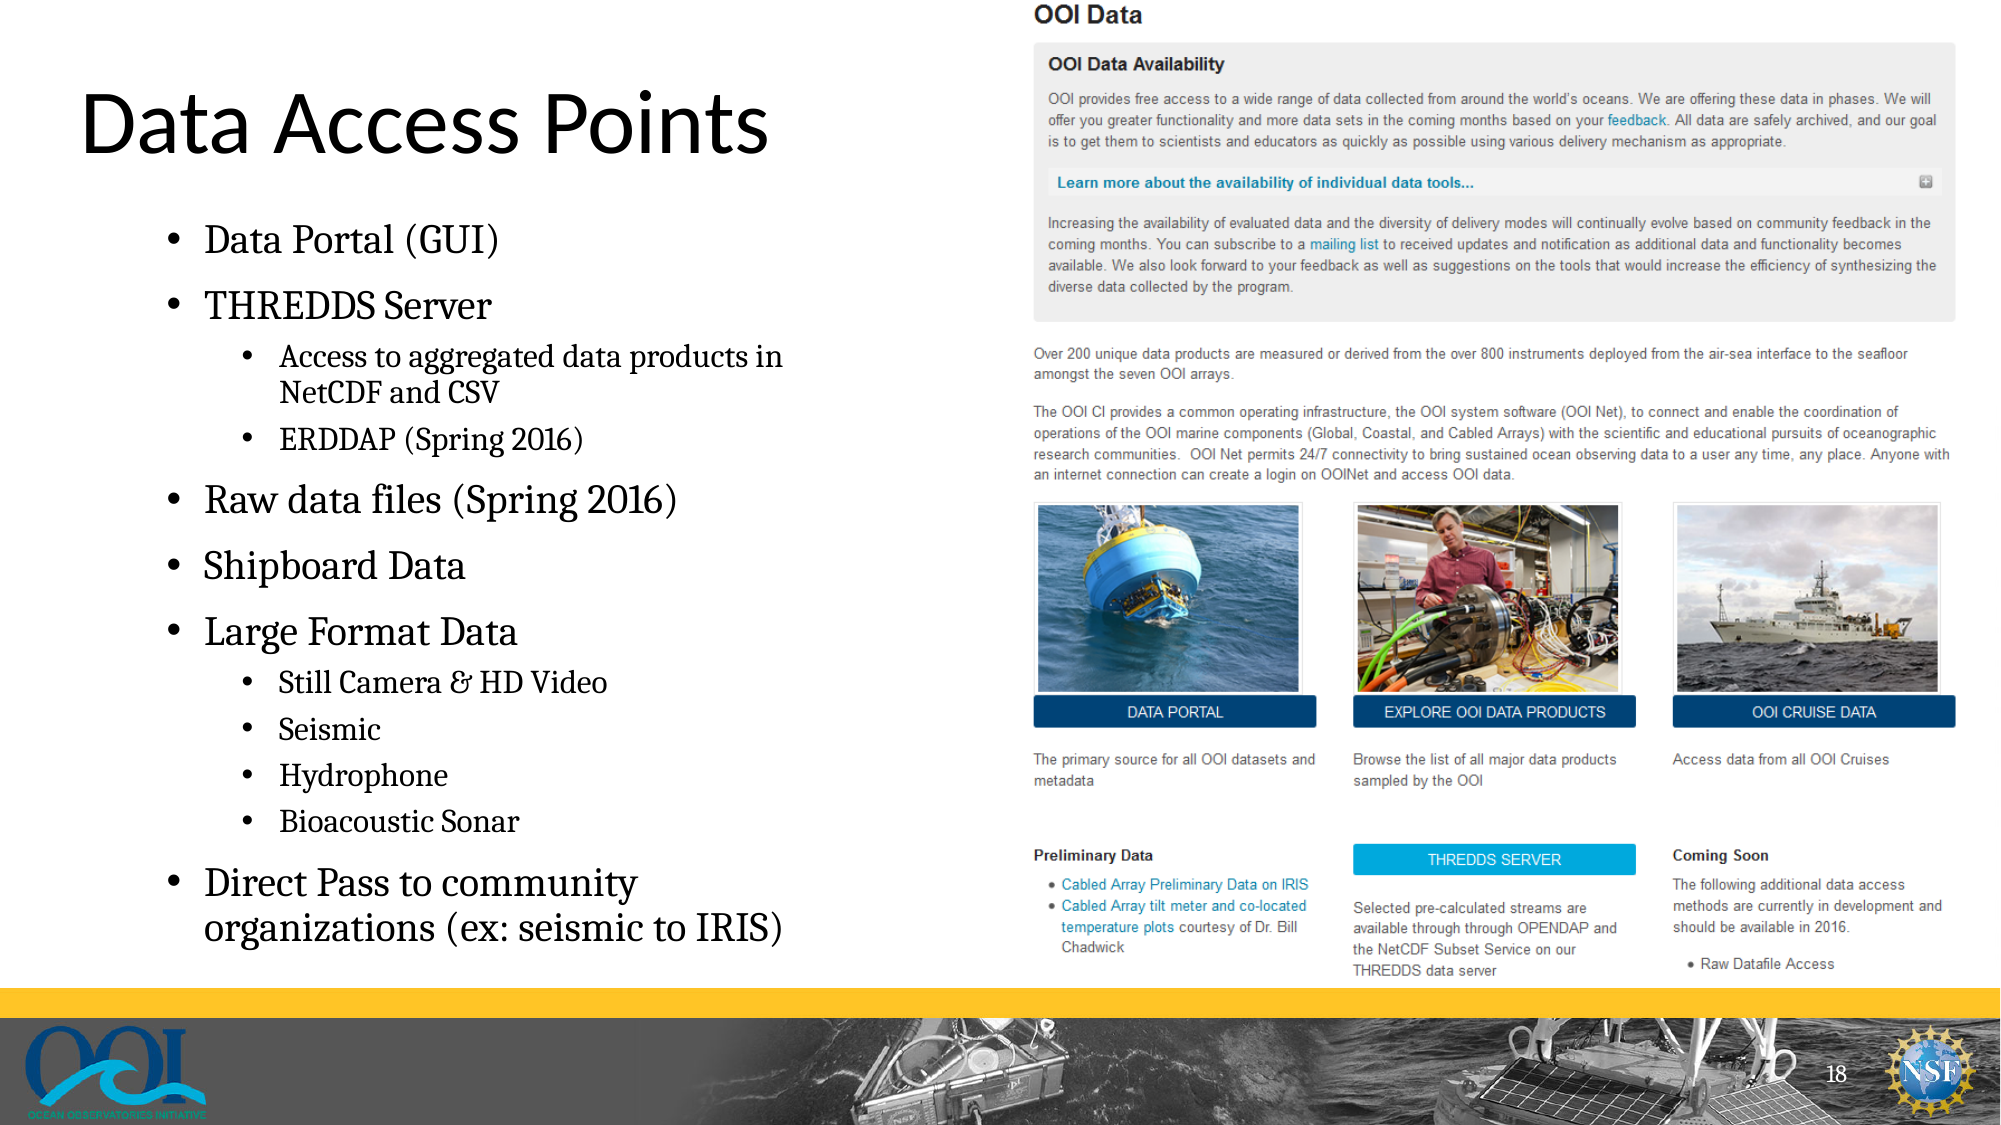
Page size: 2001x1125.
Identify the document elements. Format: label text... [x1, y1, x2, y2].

list Data Portal (GUI) THREDDS Server Access to aggregated data products in NetCDF and CSV ERDDAP (Spring 2016) Raw data files (Spring 2016) Shipboard Data Large Format Data Still Camera & HD Video Seismic Hydrophone Bioacoustic Sonar Direct Pass to community organizations (ex: seismic to IRIS) [151, 210, 881, 939]
title Data Access Points [65, 36, 1017, 211]
slide_number 18 [1412, 1042, 1863, 1103]
picture [0, 0, 2001, 1125]
